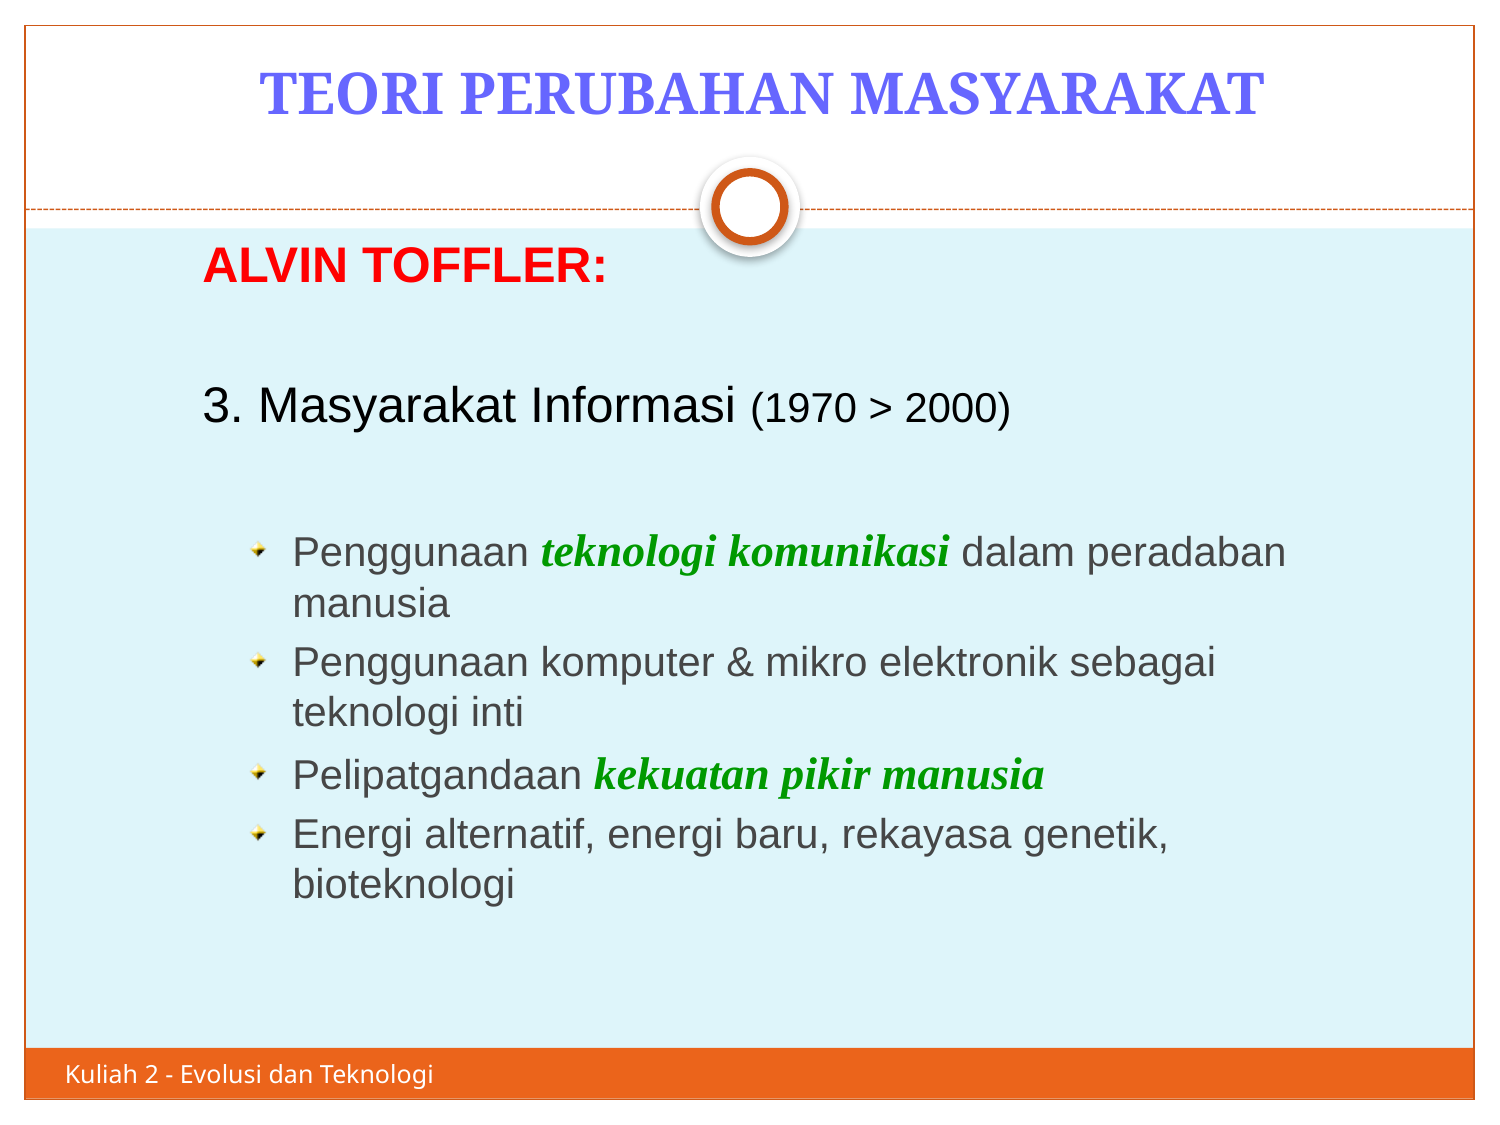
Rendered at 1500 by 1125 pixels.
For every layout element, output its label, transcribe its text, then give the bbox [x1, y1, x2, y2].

list ALVIN TOFFLER: 3. Masyarakat Informasi (1970 > 2000) Penggunaan teknologi komunikasi dalam peradaban manusia Penggunaan komputer & mikro elektronik sebagai teknologi inti Pelipatgandaan kekuatan pikir manusia Energi alternatif, energi baru, rekayasa genetik, bioteknologi [187, 224, 1400, 988]
footer Kuliah 2 - Evolusi dan Teknologi [50, 1051, 638, 1112]
picture [247, 821, 268, 843]
picture [247, 649, 268, 670]
picture [247, 538, 268, 559]
picture [247, 760, 268, 782]
slide_number 15 [715, 168, 791, 224]
title TEORI PERUBAHAN MASYARAKAT [125, 68, 1400, 132]
